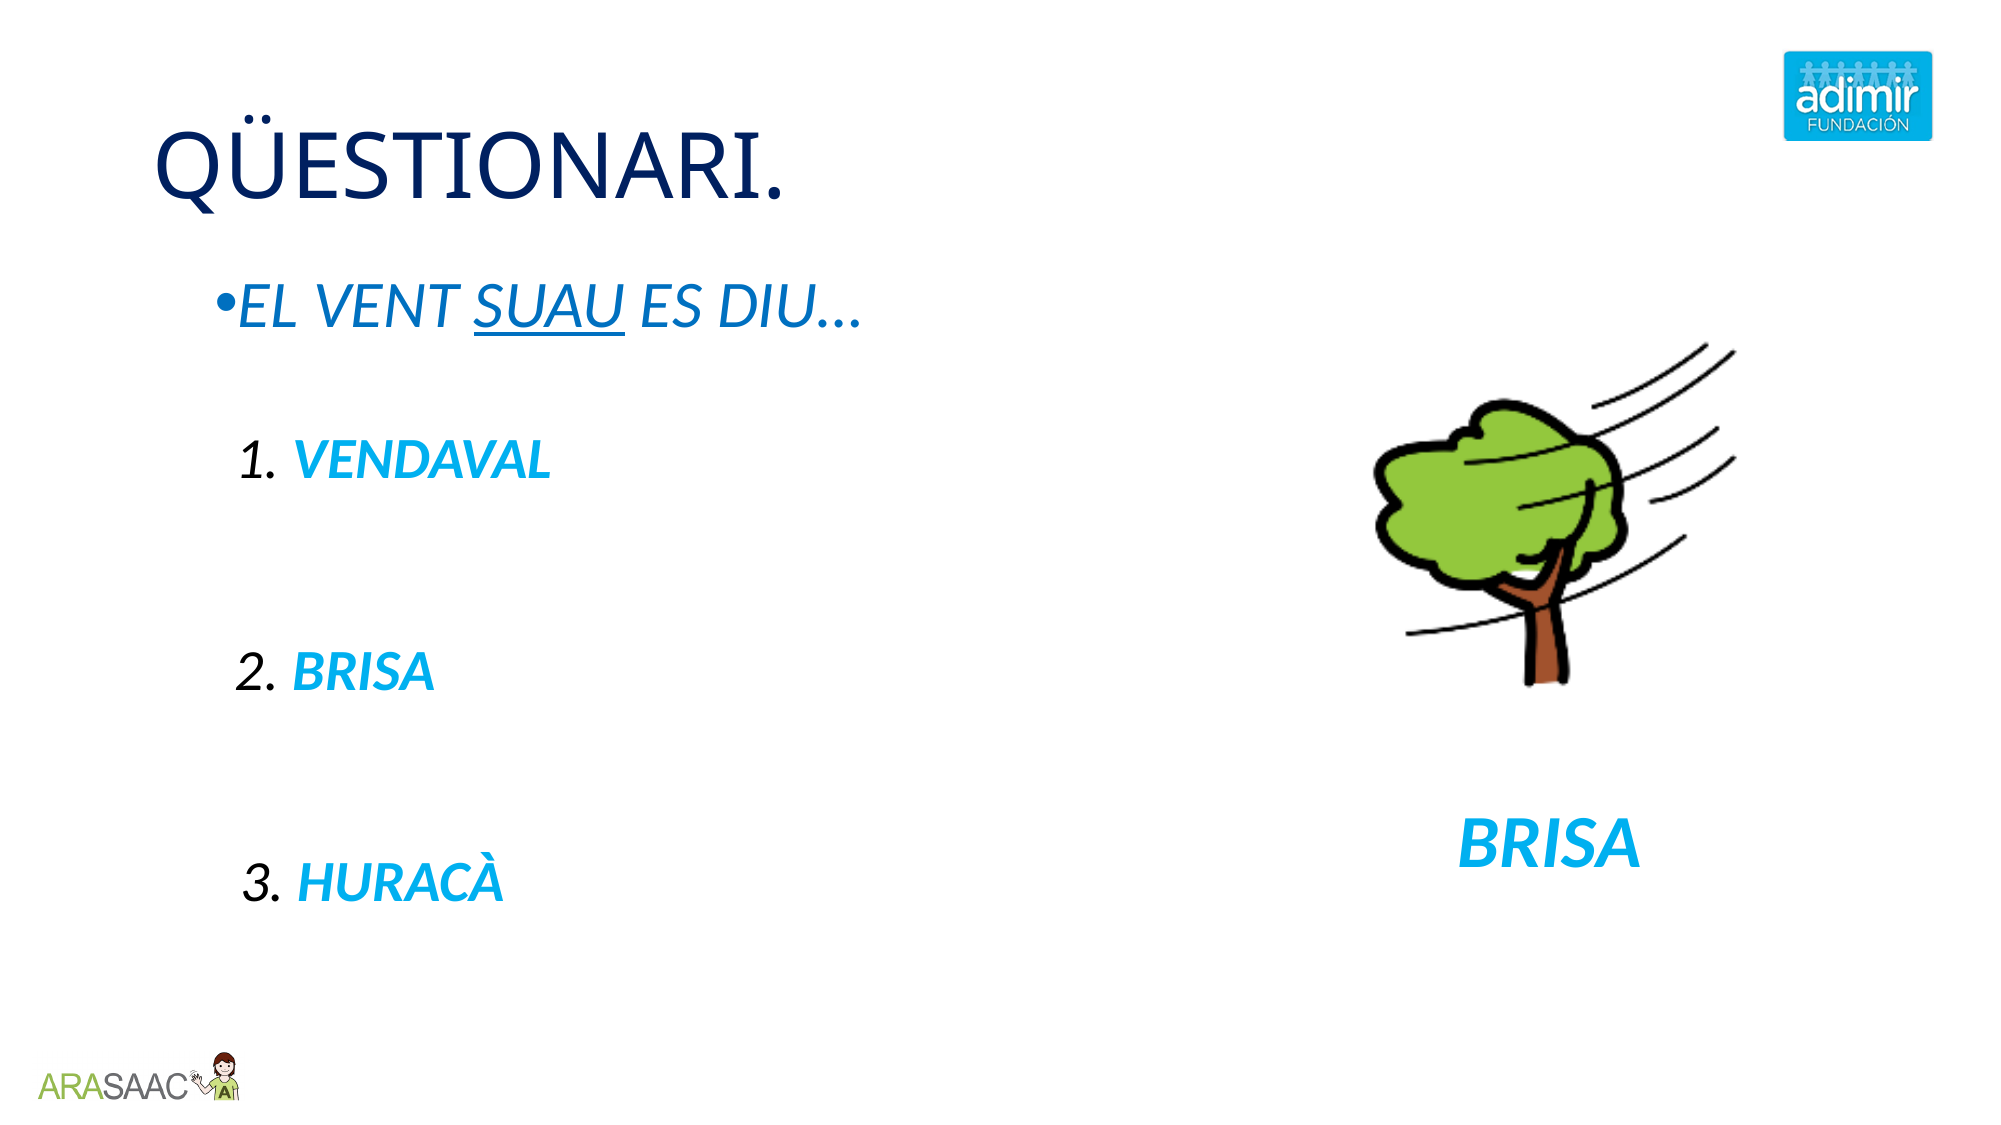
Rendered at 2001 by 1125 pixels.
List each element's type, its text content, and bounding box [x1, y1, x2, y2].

picture [1361, 321, 1750, 710]
picture [32, 1051, 245, 1101]
text_box BRISA [1139, 784, 1961, 890]
picture [1848, 87, 1852, 112]
picture [1895, 120, 1901, 130]
text_box 3. HURACÀ [196, 835, 520, 921]
text_box 2. BRISA [191, 624, 451, 709]
picture [1782, 48, 1961, 141]
picture [1809, 119, 1815, 129]
text_box EL VENT SUAU ES DIU… [157, 253, 1623, 509]
picture [1797, 62, 1918, 113]
picture [1844, 119, 1851, 129]
title QÜESTIONARI. [137, 59, 1863, 278]
